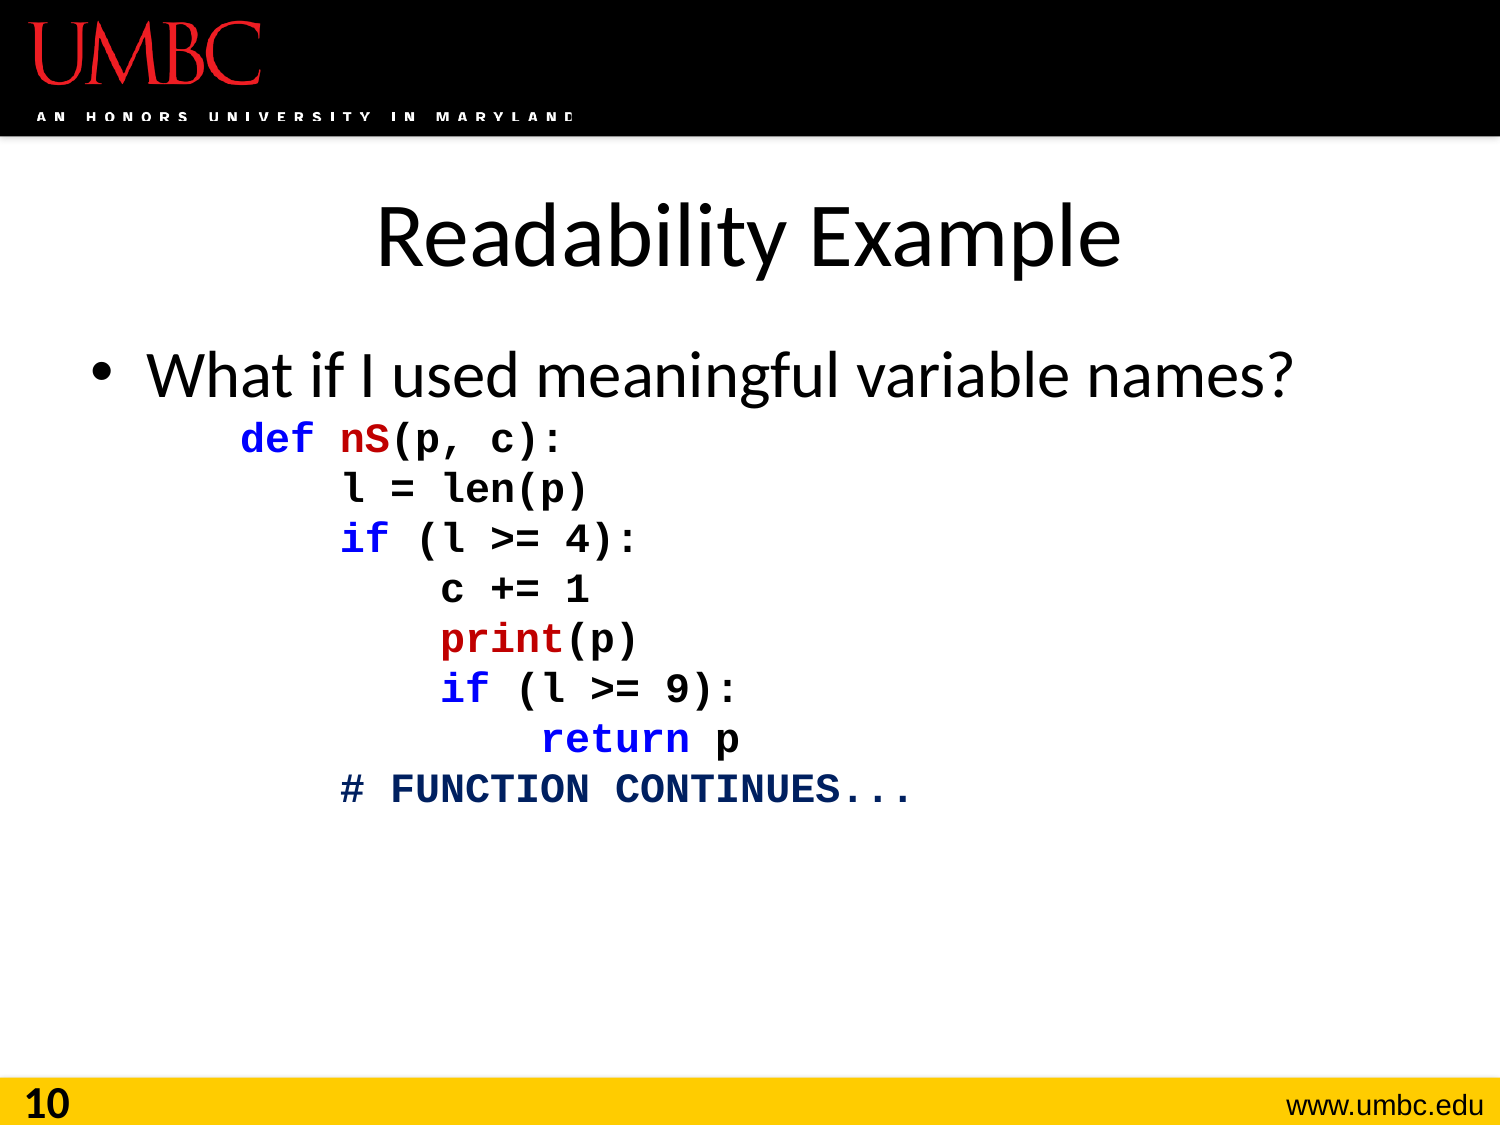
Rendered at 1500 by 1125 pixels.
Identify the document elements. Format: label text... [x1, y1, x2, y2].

list What if I used meaningful variable names? def nS(p, c): l = len(p) if (l >= 4): c += 1 print(p) if (l >= 9): return p # FUNCTION CONTINUES... [75, 323, 1464, 1005]
title Readability Example [75, 136, 1425, 323]
slide_number 10 [0, 1065, 94, 1125]
